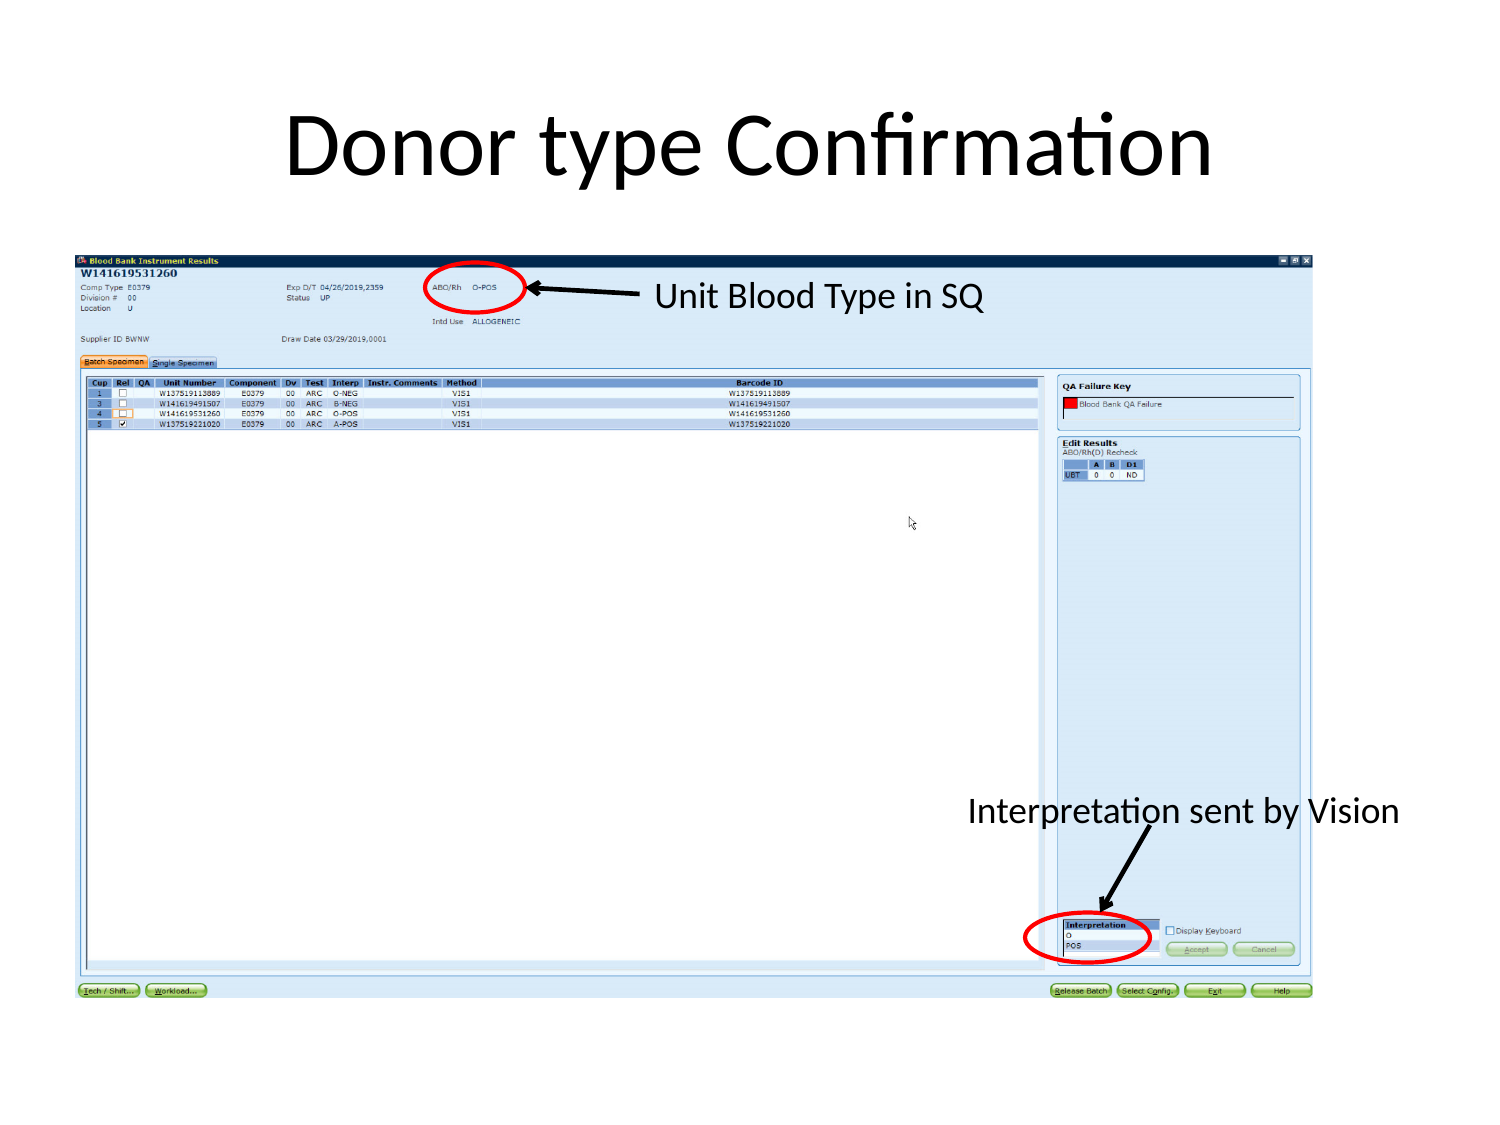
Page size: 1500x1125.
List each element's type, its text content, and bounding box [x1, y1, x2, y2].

title Donor type Confirmation [75, 45, 1425, 233]
text_box Interpretation sent by Vision [1316, 778, 1416, 839]
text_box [524, 287, 638, 295]
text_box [1099, 824, 1151, 913]
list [74, 254, 1313, 998]
